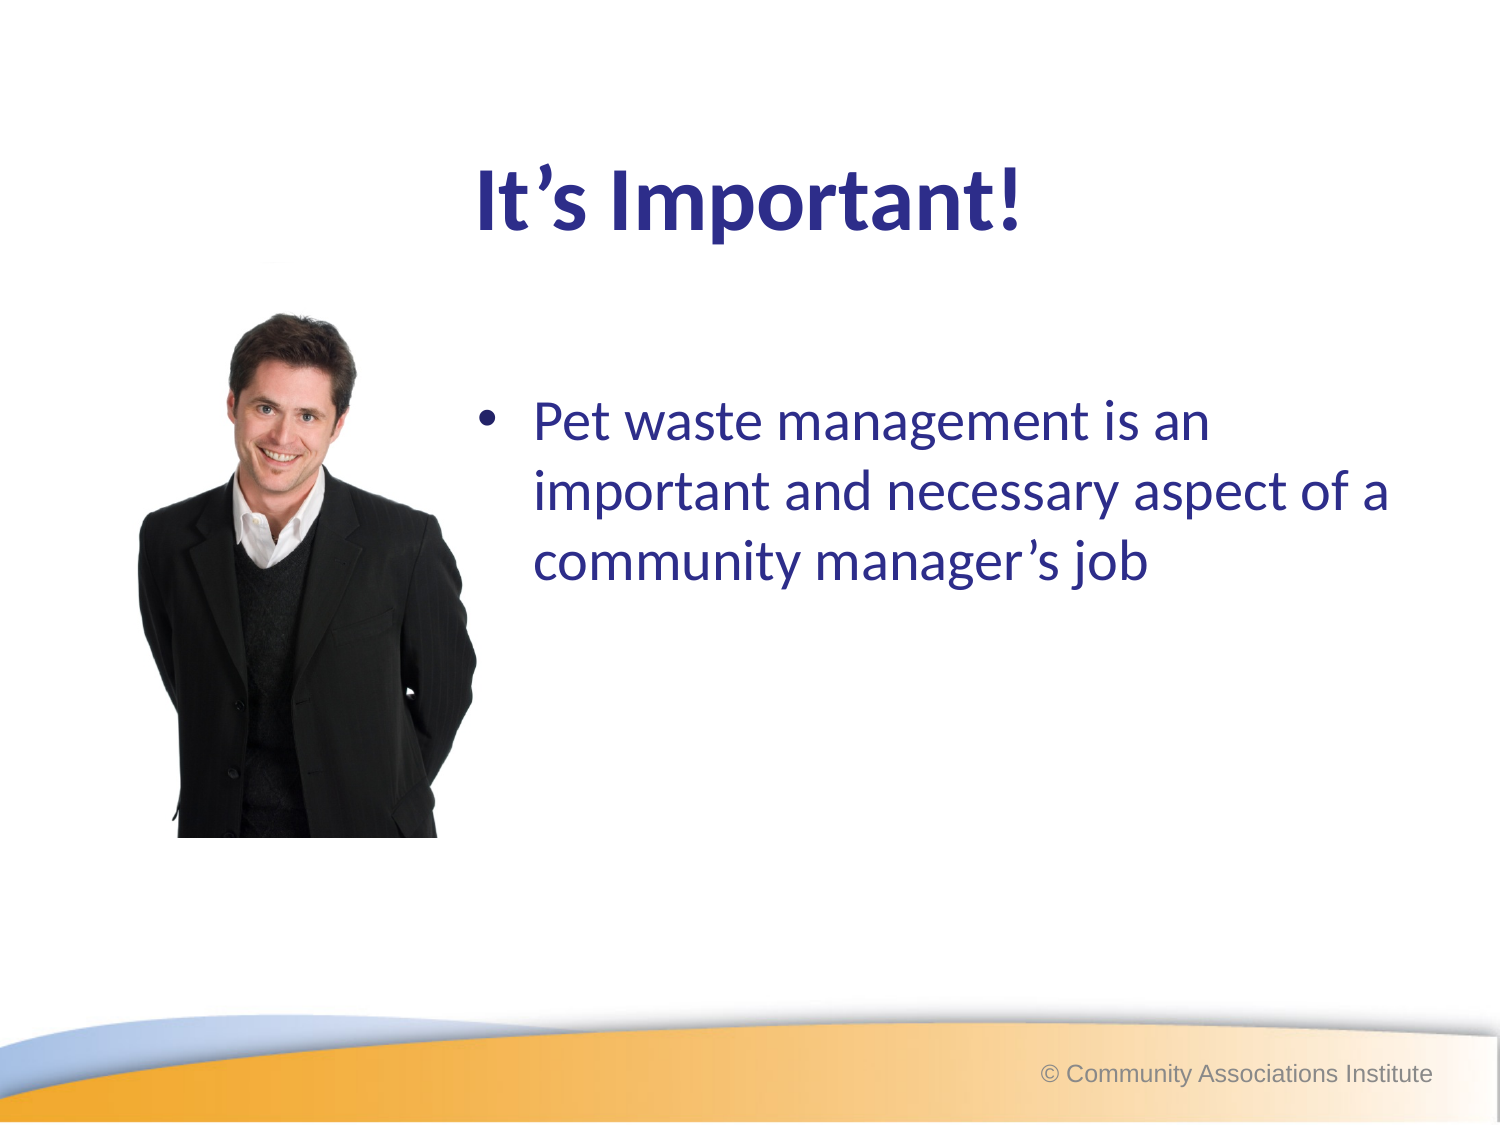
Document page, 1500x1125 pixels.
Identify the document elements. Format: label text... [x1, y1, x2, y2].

list Pet waste management is an important and necessary aspect of a community manager’s job [462, 374, 1438, 1028]
title It’s Important! [112, 92, 1388, 296]
footer © Community Associations Institute [999, 1042, 1475, 1103]
picture [99, 262, 486, 838]
picture [0, 995, 1500, 1125]
